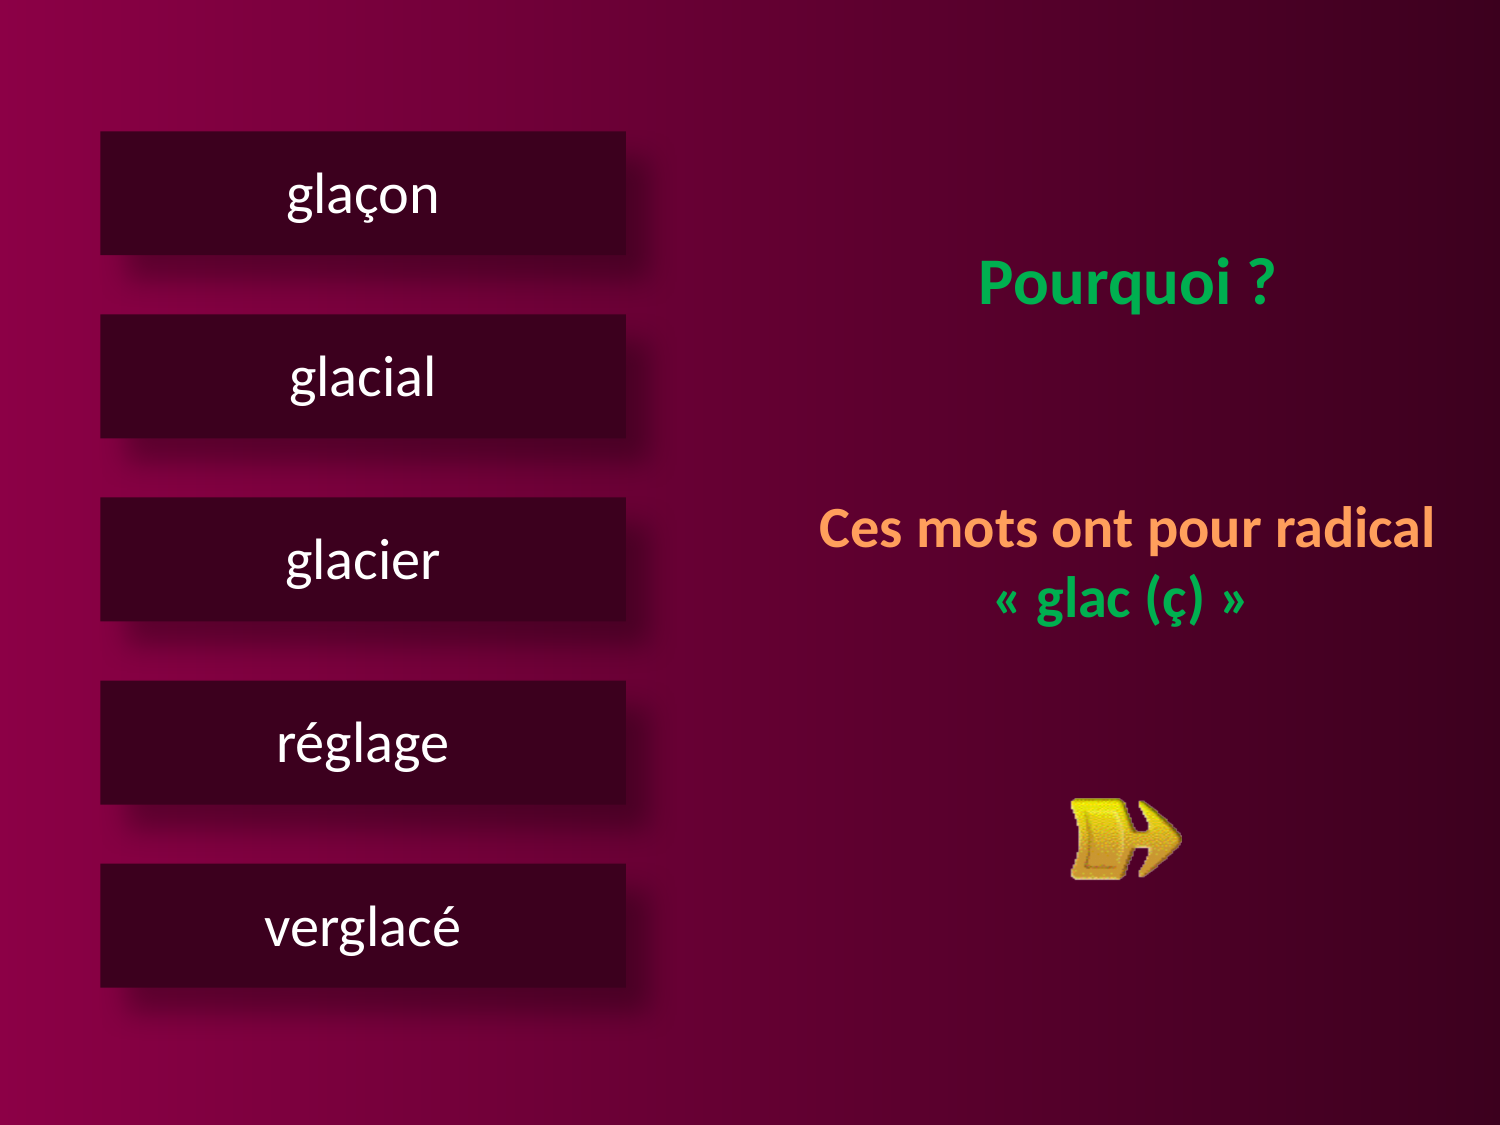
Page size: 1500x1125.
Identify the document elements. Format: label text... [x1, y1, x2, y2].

text_box Pourquoi ? [963, 230, 1294, 326]
picture [1070, 783, 1181, 896]
text_box réglage [98, 678, 628, 807]
text_box verglacé [98, 862, 628, 990]
text_box [0, 0, 1500, 1125]
text_box glaçon [98, 129, 628, 257]
text_box Ces mots ont pour radical « glac (ç) » [779, 466, 1477, 659]
text_box glacier [98, 495, 628, 624]
text_box glacial [98, 312, 628, 440]
